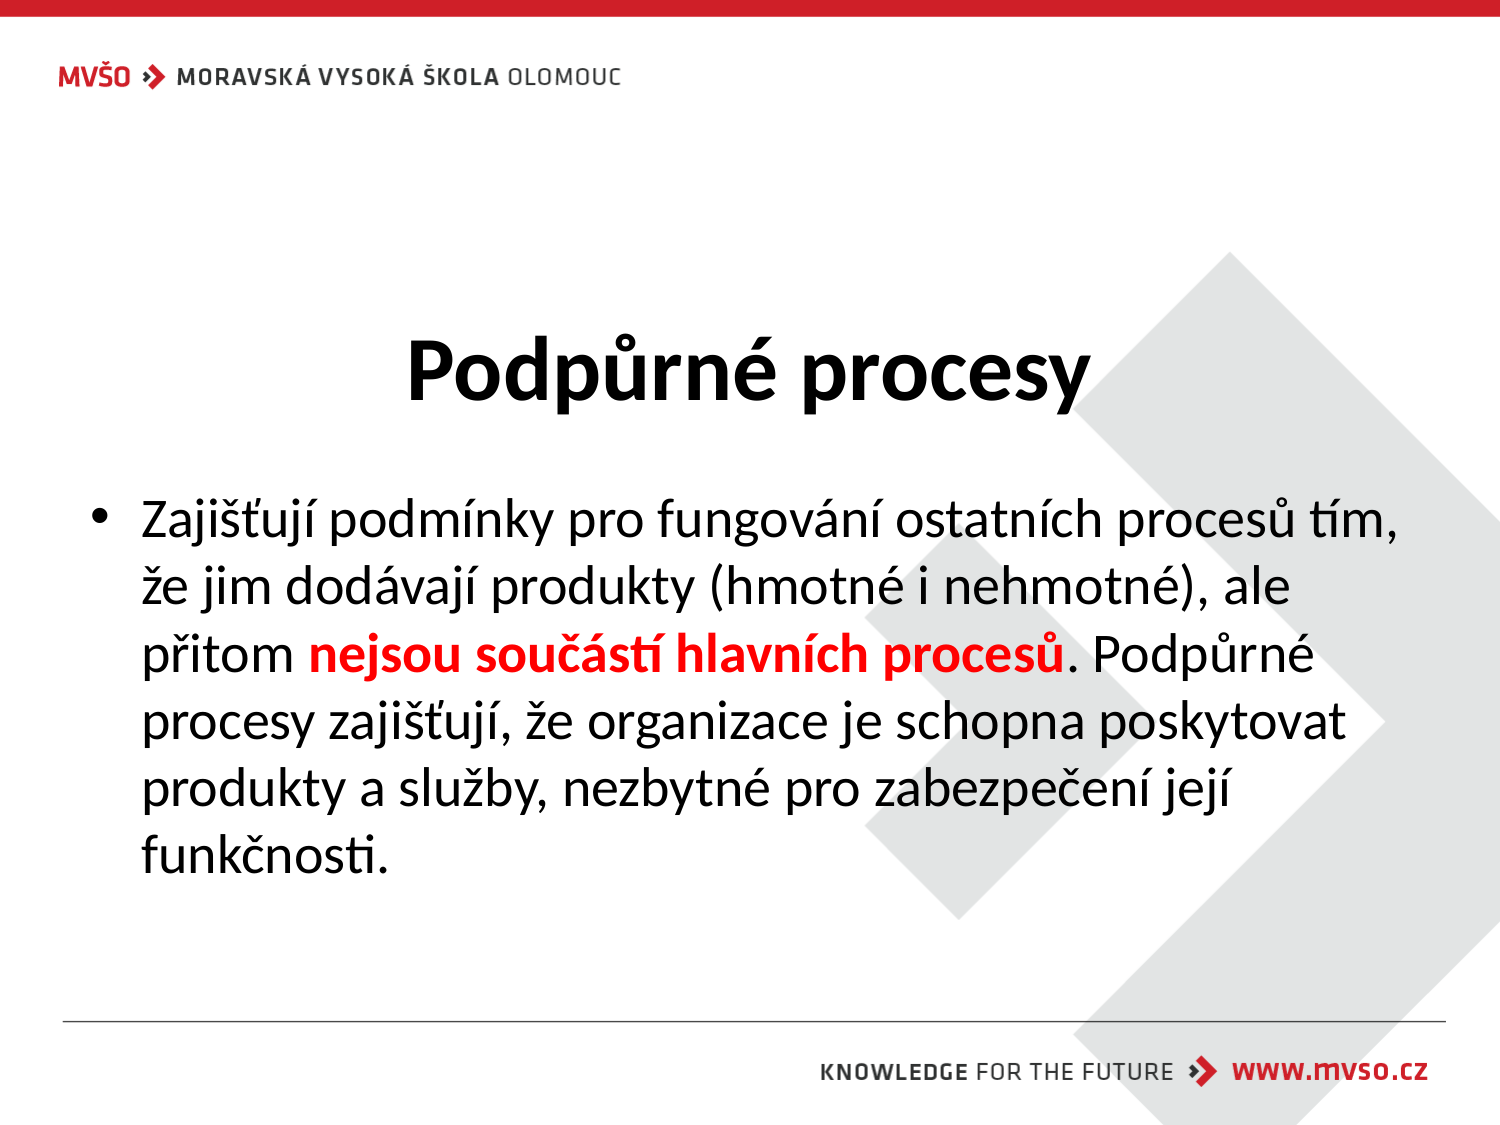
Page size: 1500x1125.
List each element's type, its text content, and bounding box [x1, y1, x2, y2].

list Zajišťují podmínky pro fungování ostatních procesů tím, že jim dodávají produkty (hmotné i nehmotné), ale přitom nejsou součástí hlavních procesů. Podpůrné procesy zajišťují, že organizace je schopna poskytovat produkty a služby, nezbytné pro zabezpečení její funkčnosti. [75, 474, 1425, 895]
title Podpůrné procesy [75, 253, 1425, 474]
picture [0, 0, 1500, 1125]
